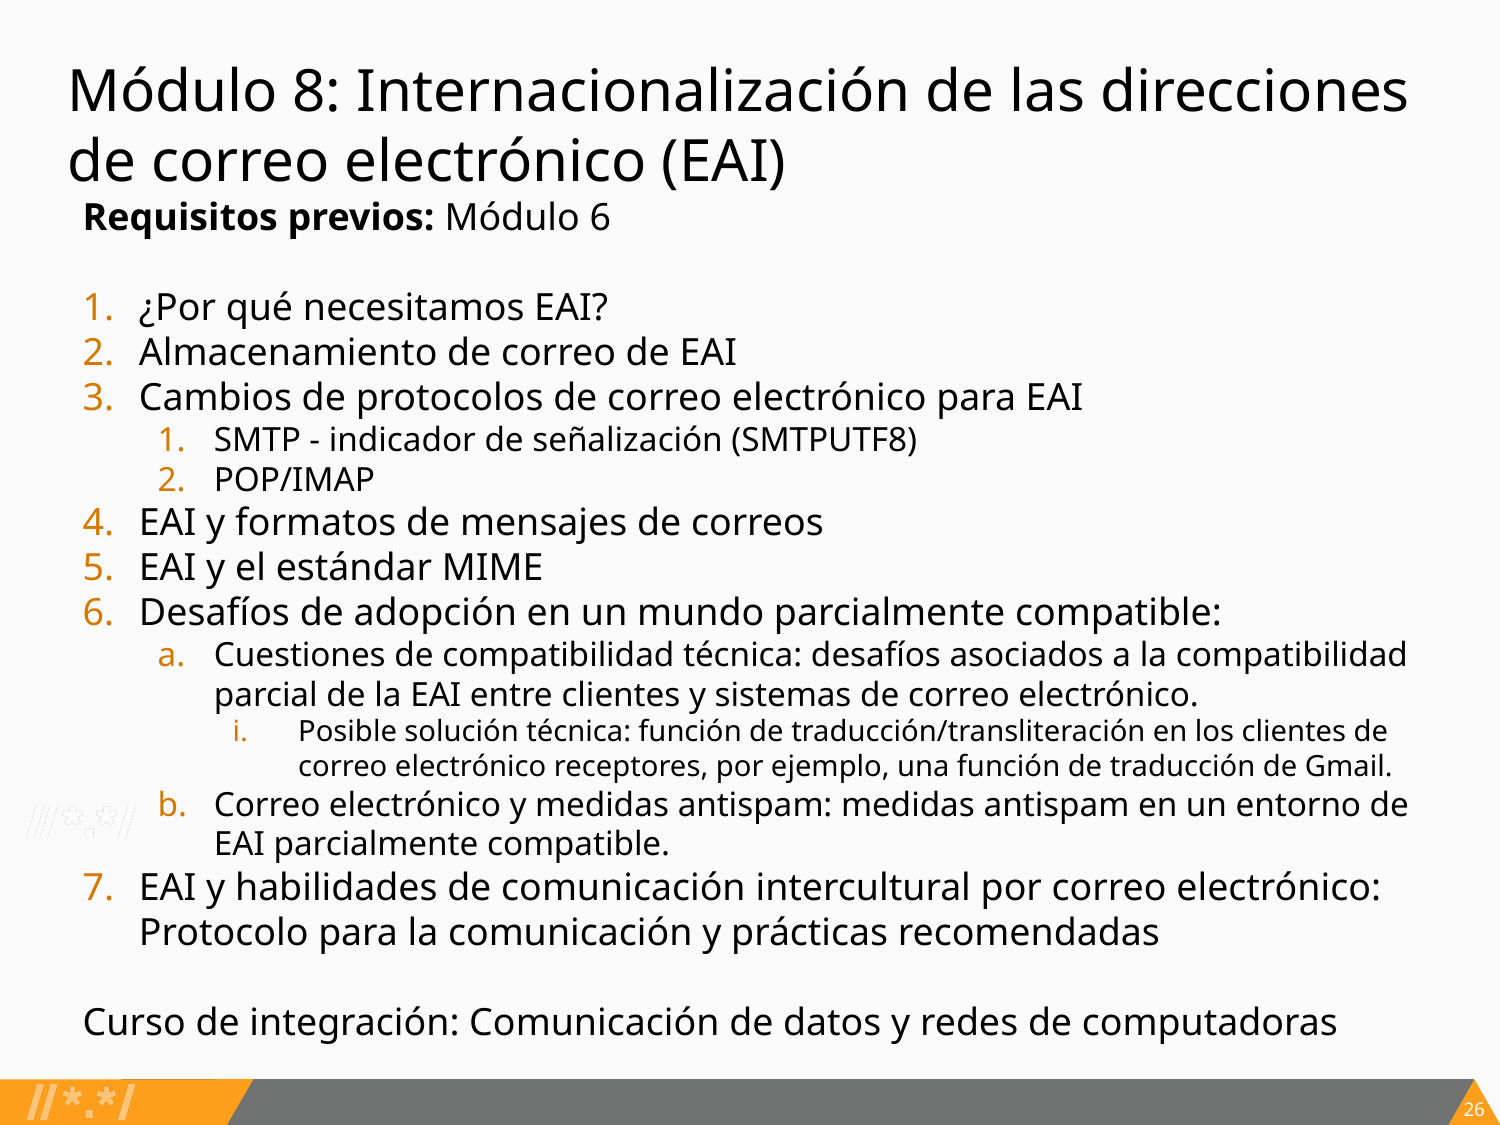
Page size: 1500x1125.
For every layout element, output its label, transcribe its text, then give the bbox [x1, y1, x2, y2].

title Módulo 8: Internacionalización de las direcciones de correo electrónico (EAI) [52, 45, 1439, 185]
list Requisitos previos: Módulo 6 ¿Por qué necesitamos EAI? Almacenamiento de correo de EAI Cambios de protocolos de correo electrónico para EAI SMTP - indicador de señalización (SMTPUTF8) POP/IMAP EAI y formatos de mensajes de correos EAI y el estándar MIME Desafíos de adopción en un mundo parcialmente compatible: Cuestiones de compatibilidad técnica: desafíos asociados a la compatibilidad parcial de la EAI entre clientes y sistemas de correo electrónico. Posible solución técnica: función de traducción/transliteración en los clientes de correo electrónico receptores, por ejemplo, una función de traducción de Gmail. Correo electrónico y medidas antispam: medidas antispam en un entorno de EAI parcialmente compatible. EAI y habilidades de comunicación intercultural por correo electrónico: Protocolo para la comunicación y prácticas recomendadas Curso de integración: Comunicación de datos y redes de computadoras [52, 185, 1448, 944]
